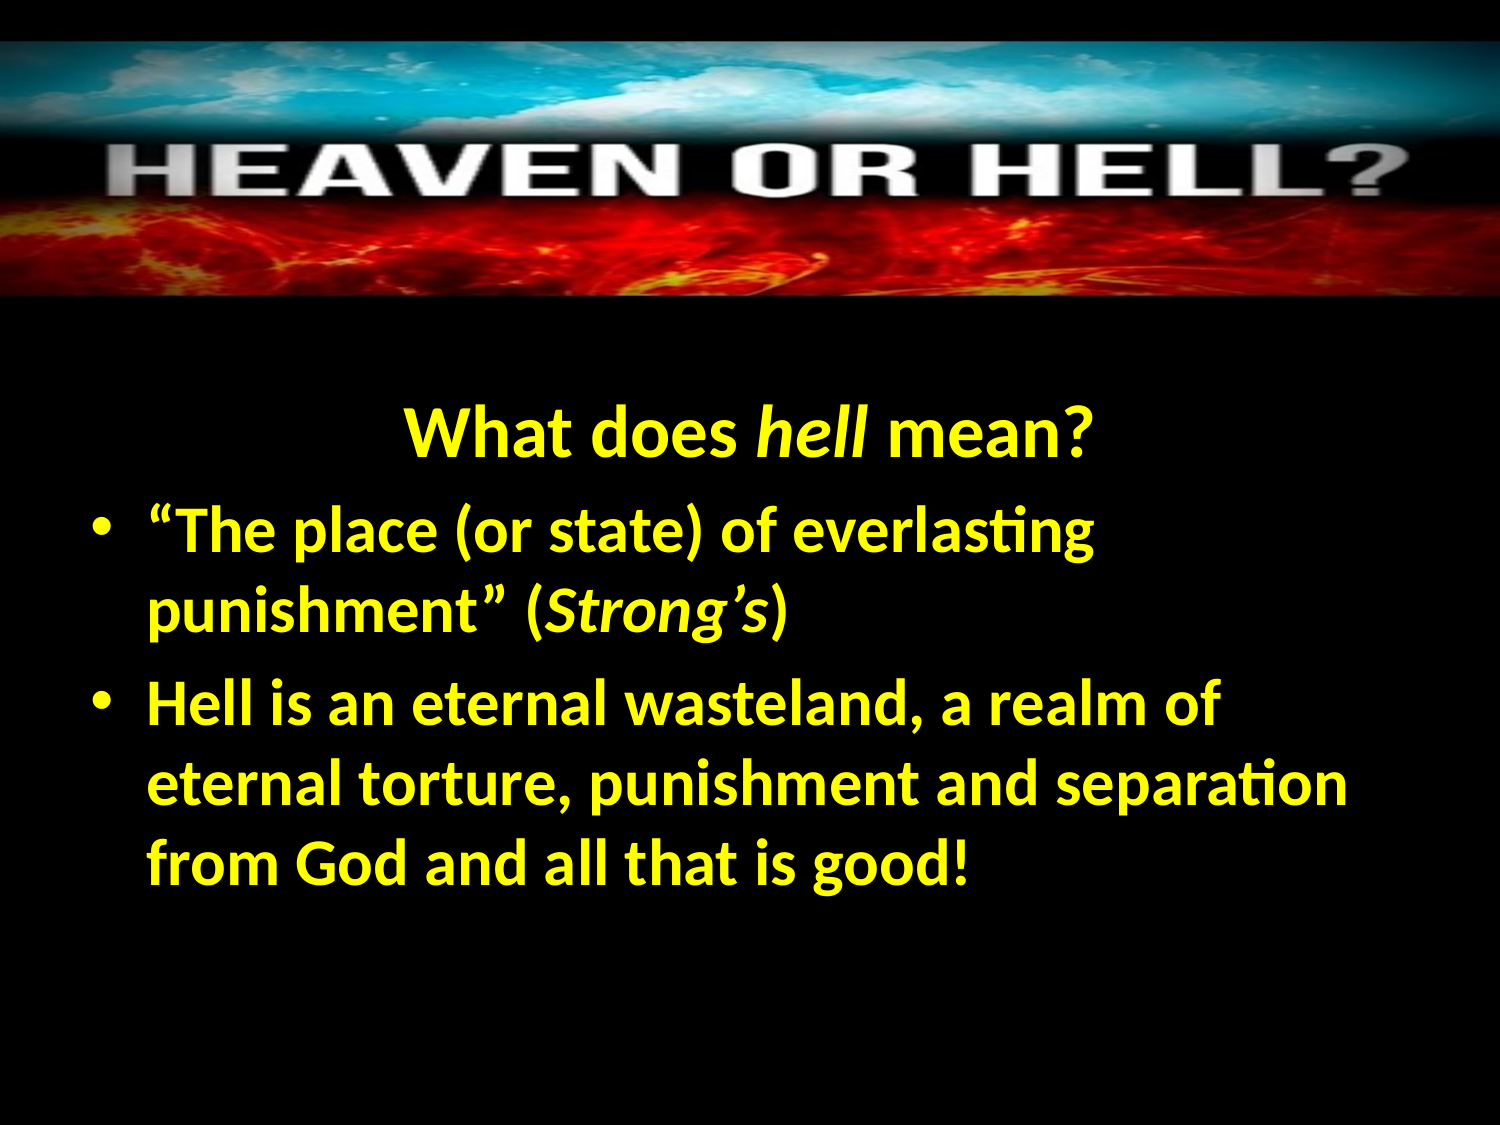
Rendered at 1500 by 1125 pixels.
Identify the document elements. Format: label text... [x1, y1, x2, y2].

list What does hell mean? “The place (or state) of everlasting punishment” (Strong’s) Hell is an eternal wasteland, a realm of eternal torture, punishment and separation from God and all that is good! [75, 375, 1425, 1088]
picture [0, 0, 1500, 339]
